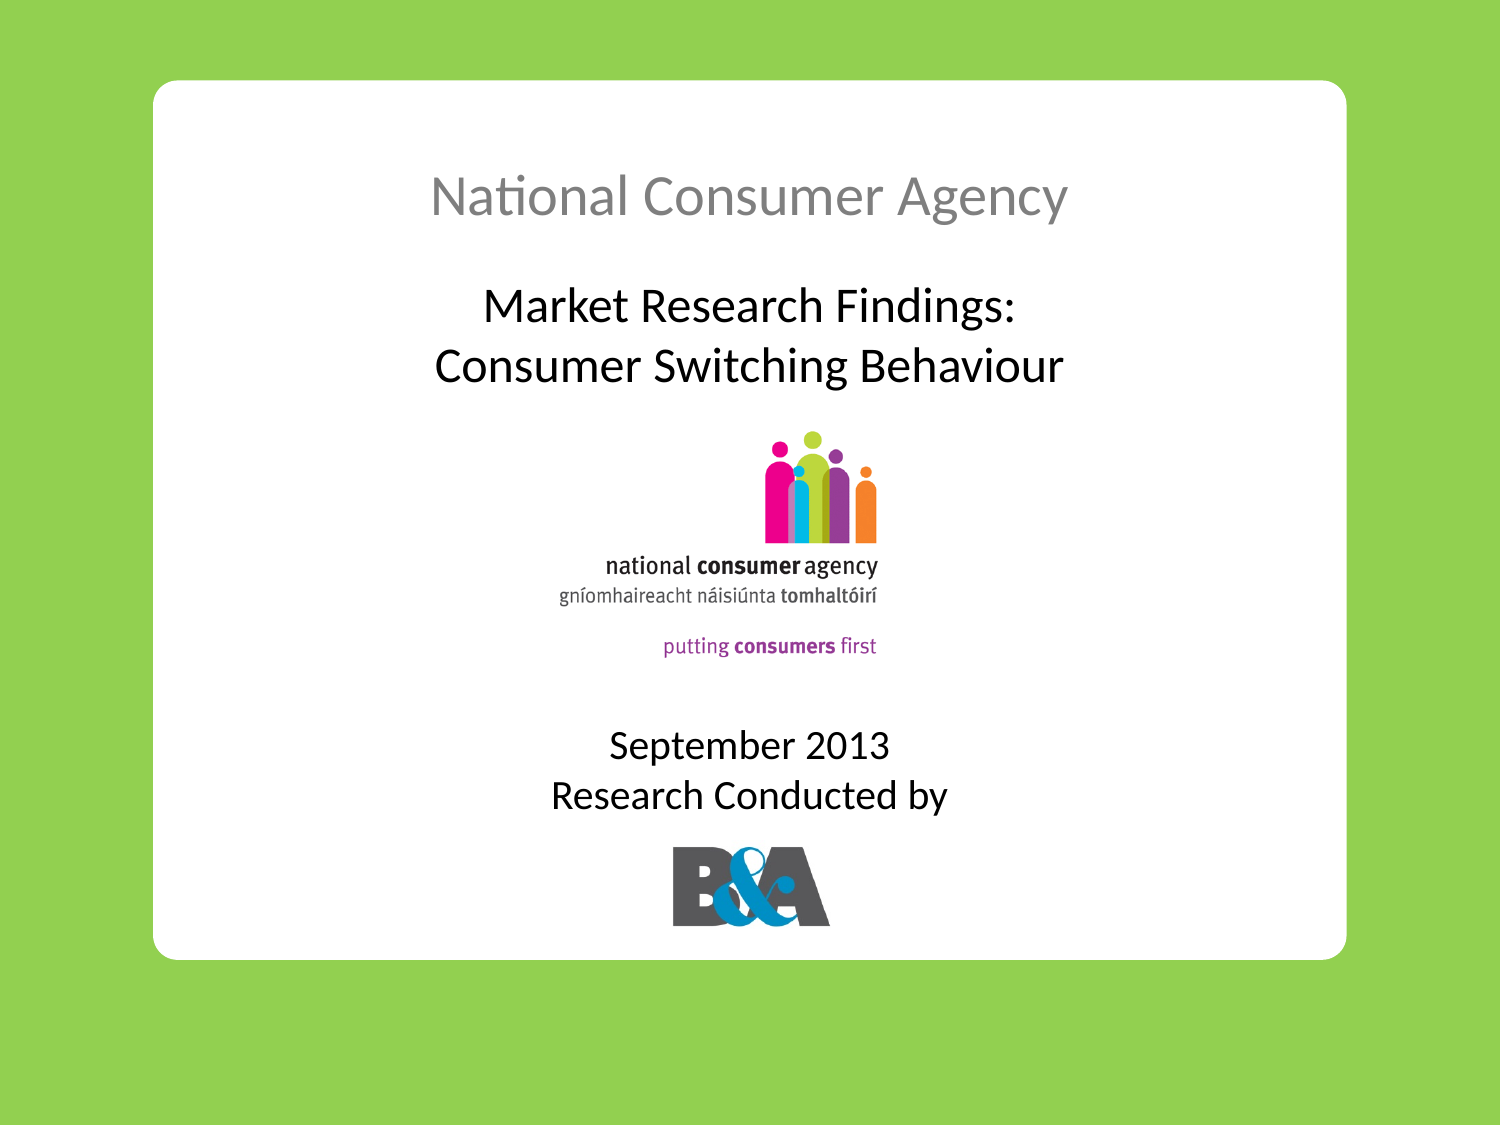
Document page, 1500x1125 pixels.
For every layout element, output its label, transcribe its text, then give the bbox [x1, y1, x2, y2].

picture [666, 840, 837, 933]
picture [558, 430, 879, 660]
text_box National Consumer Agency Market Research Findings: Consumer Switching Behaviour September 2013 Research Conducted by [153, 80, 1347, 960]
